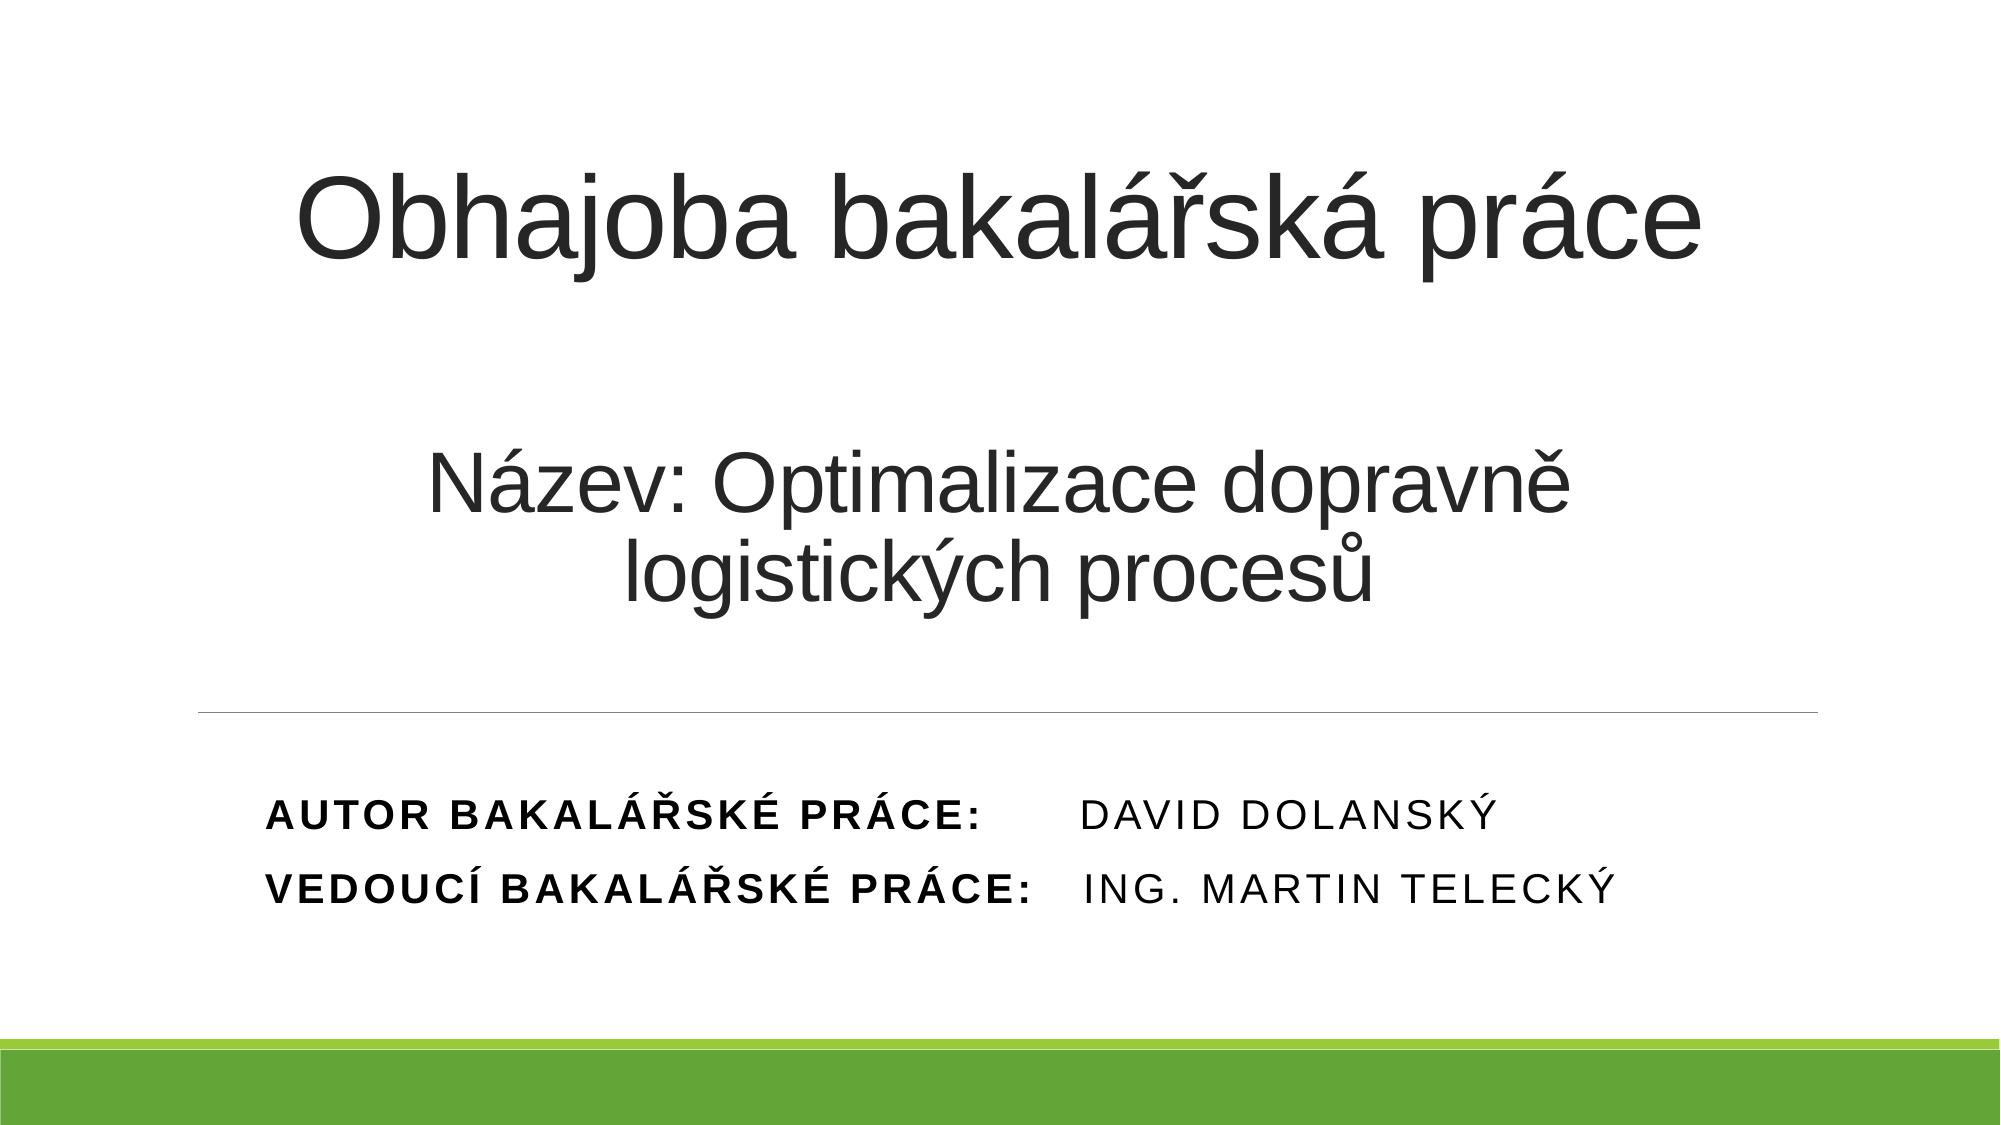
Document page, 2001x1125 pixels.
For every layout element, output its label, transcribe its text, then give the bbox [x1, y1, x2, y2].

subtitle Autor bakalářské práce: David Dolanský Vedoucí bakalářské práce: Ing. Martin Telecký [249, 786, 1750, 1058]
title Obhajoba bakalářská práce Název: Optimalizace dopravně logistických procesů [249, 67, 1750, 627]
